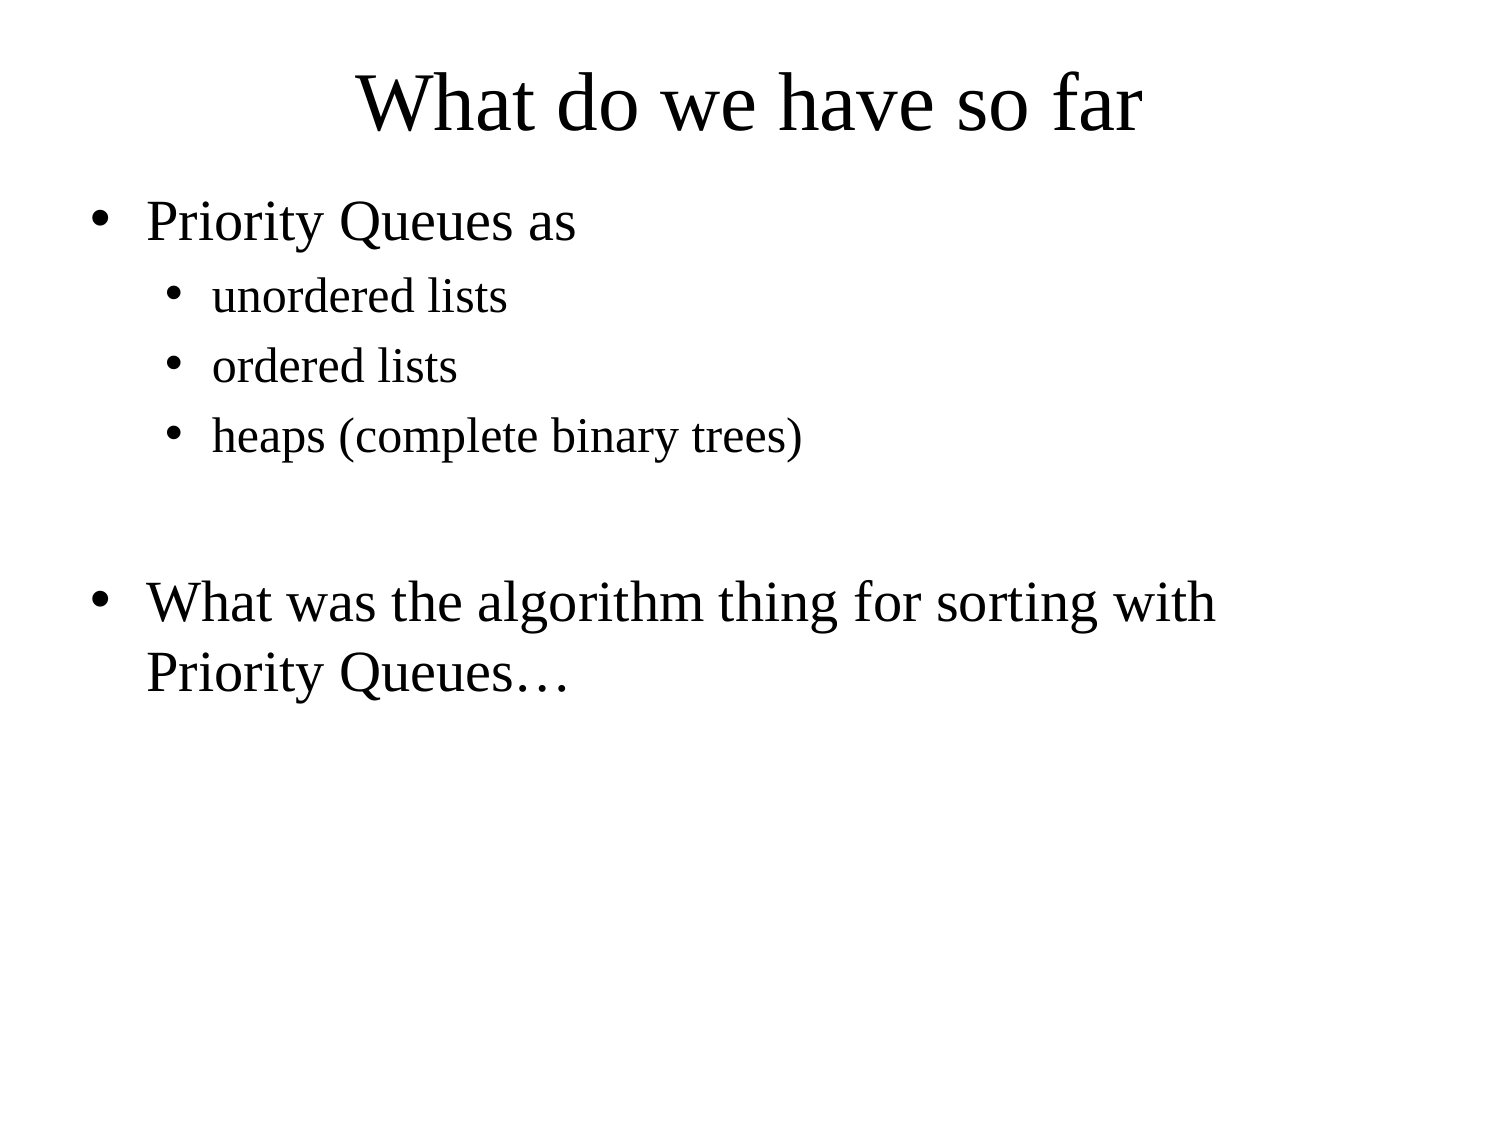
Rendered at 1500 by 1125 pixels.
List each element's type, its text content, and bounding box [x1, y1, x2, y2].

list Priority Queues as unordered lists ordered lists heaps (complete binary trees) What was the algorithm thing for sorting with Priority Queues… [75, 174, 1425, 1005]
title What do we have so far [75, 45, 1425, 150]
